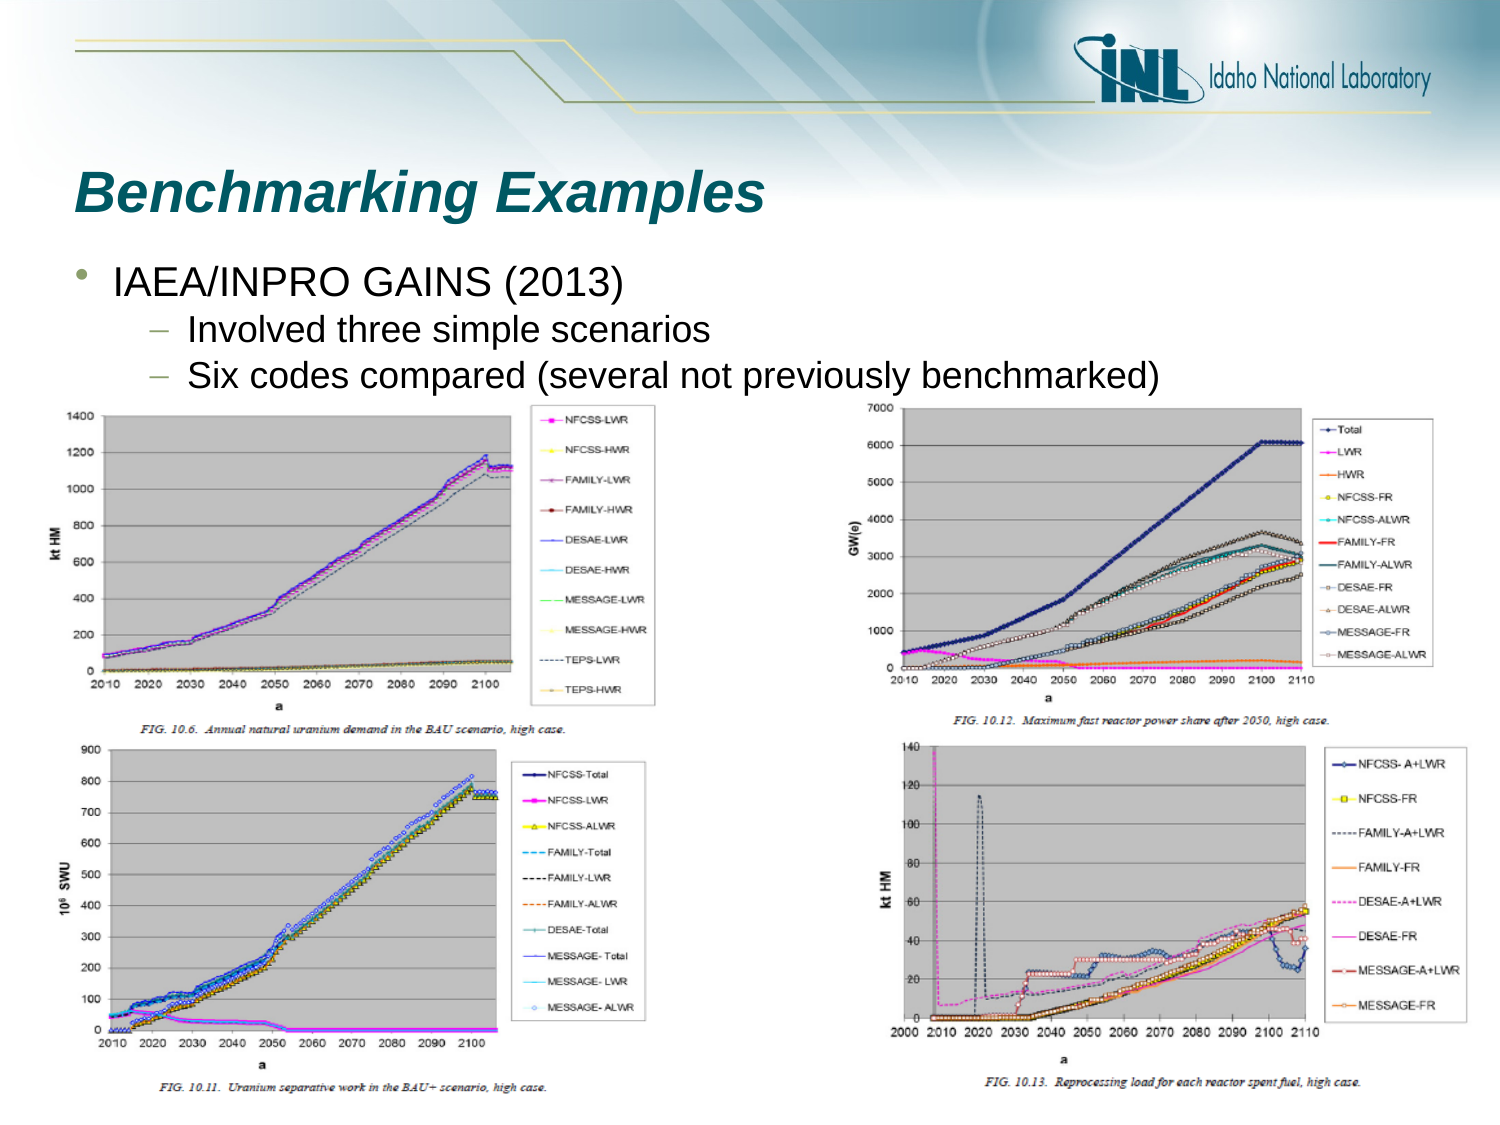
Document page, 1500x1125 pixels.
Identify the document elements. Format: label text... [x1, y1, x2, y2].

title Benchmarking Examples [74, 164, 1425, 227]
picture [33, 398, 664, 1097]
picture [0, 0, 1500, 202]
picture [837, 398, 1473, 1093]
list IAEA/INPRO GAINS (2013) Involved three simple scenarios Six codes compared (several not previously benchmarked) [74, 262, 1316, 430]
